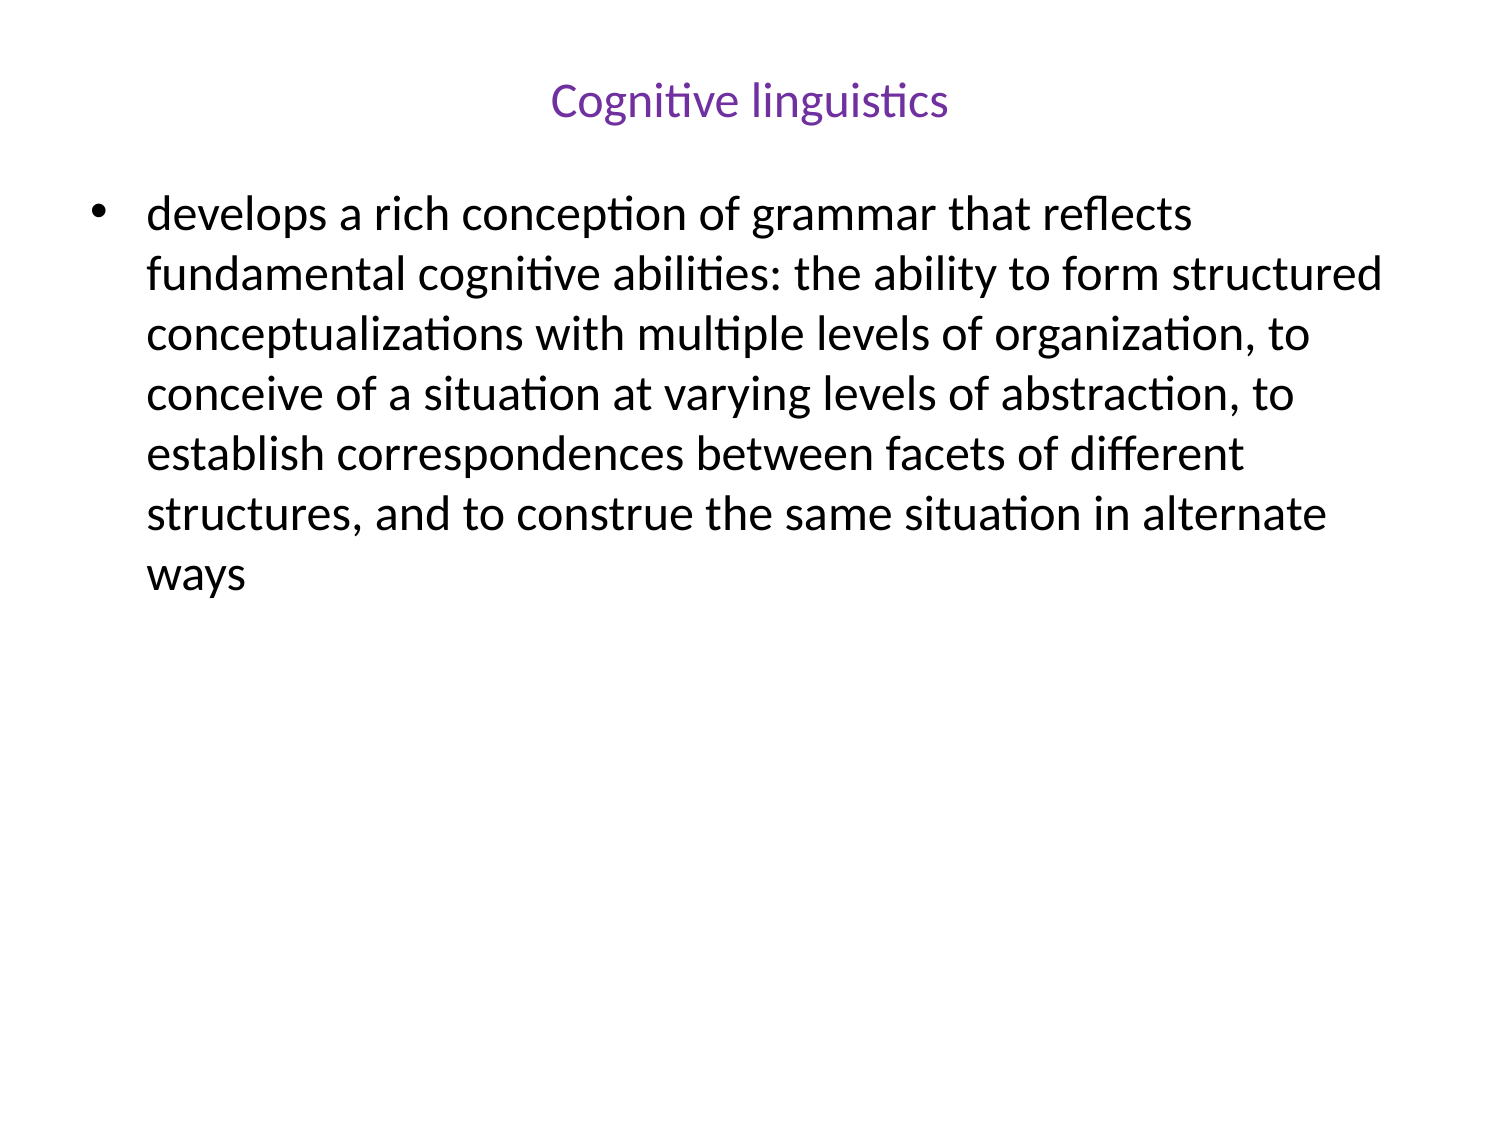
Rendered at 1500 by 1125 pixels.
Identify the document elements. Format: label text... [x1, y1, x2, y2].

list develops a rich conception of grammar that reflects fundamental cognitive abilities: the ability to form structured conceptualizations with multiple levels of organization, to conceive of a situation at varying levels of abstraction, to establish correspondences between facets of different structures, and to construe the same situation in alternate ways [75, 172, 1425, 1005]
title Cognitive linguistics [75, 45, 1425, 149]
